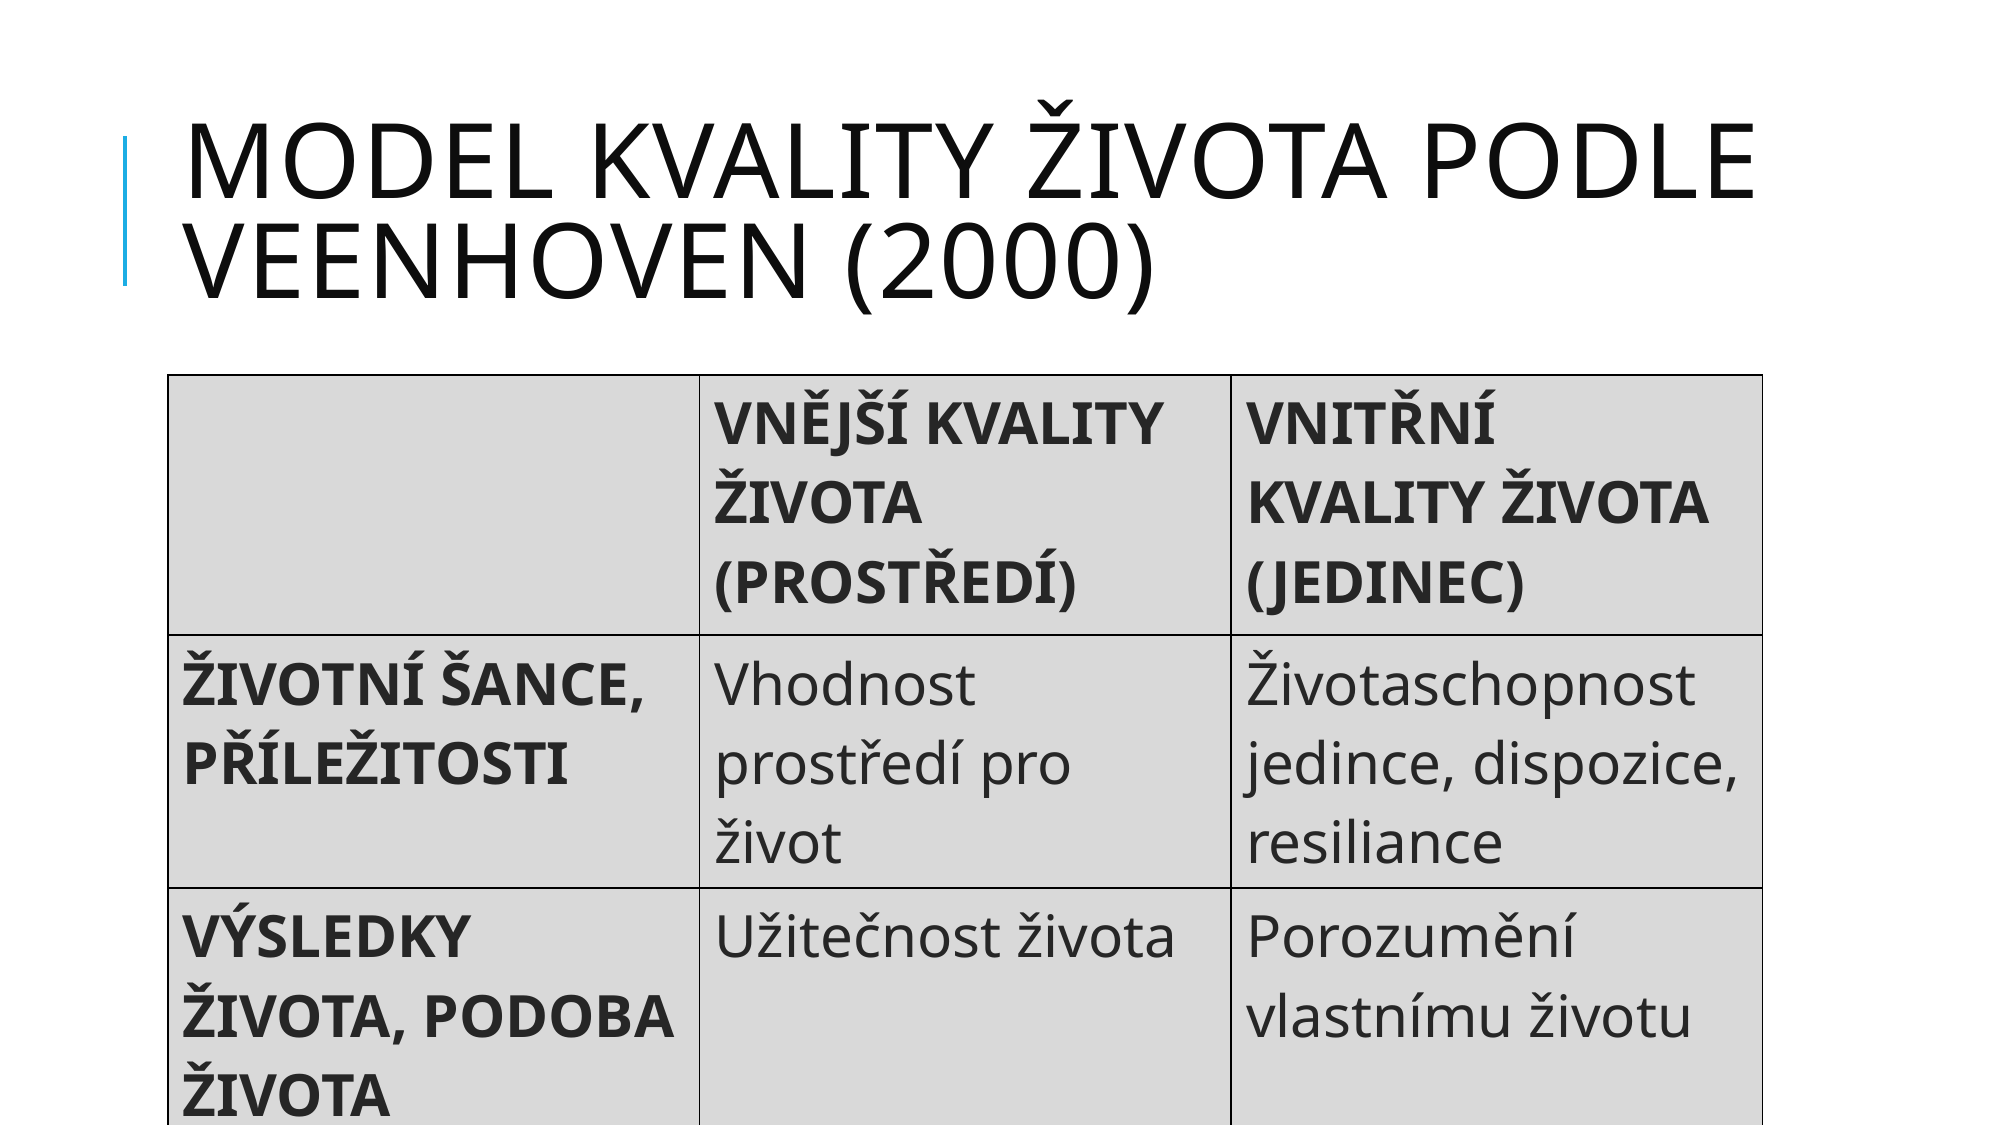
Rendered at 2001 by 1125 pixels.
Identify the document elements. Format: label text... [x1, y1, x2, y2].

table_header VNITŘNÍ KVALITY ŽIVOTA (JEDINEC) [1232, 376, 1762, 634]
title Model kvality života podle Veenhoven (2000) [168, 96, 1932, 342]
table_cell Porozumění vlastnímu životu [1232, 889, 1762, 1125]
table_header VNĚJŠÍ KVALITY ŽIVOTA (PROSTŘEDÍ) [700, 376, 1230, 634]
table_cell ŽIVOTNÍ ŠANCE, PŘÍLEŽITOSTI [169, 636, 699, 887]
table_cell Užitečnost života [700, 889, 1230, 1125]
table_cell Životaschopnost jedince, dispozice, resiliance [1232, 636, 1762, 887]
table_cell VÝSLEDKY ŽIVOTA, PODOBA ŽIVOTA [169, 889, 699, 1125]
table_cell Vhodnost prostředí pro život [700, 636, 1230, 887]
table_header [169, 376, 699, 634]
